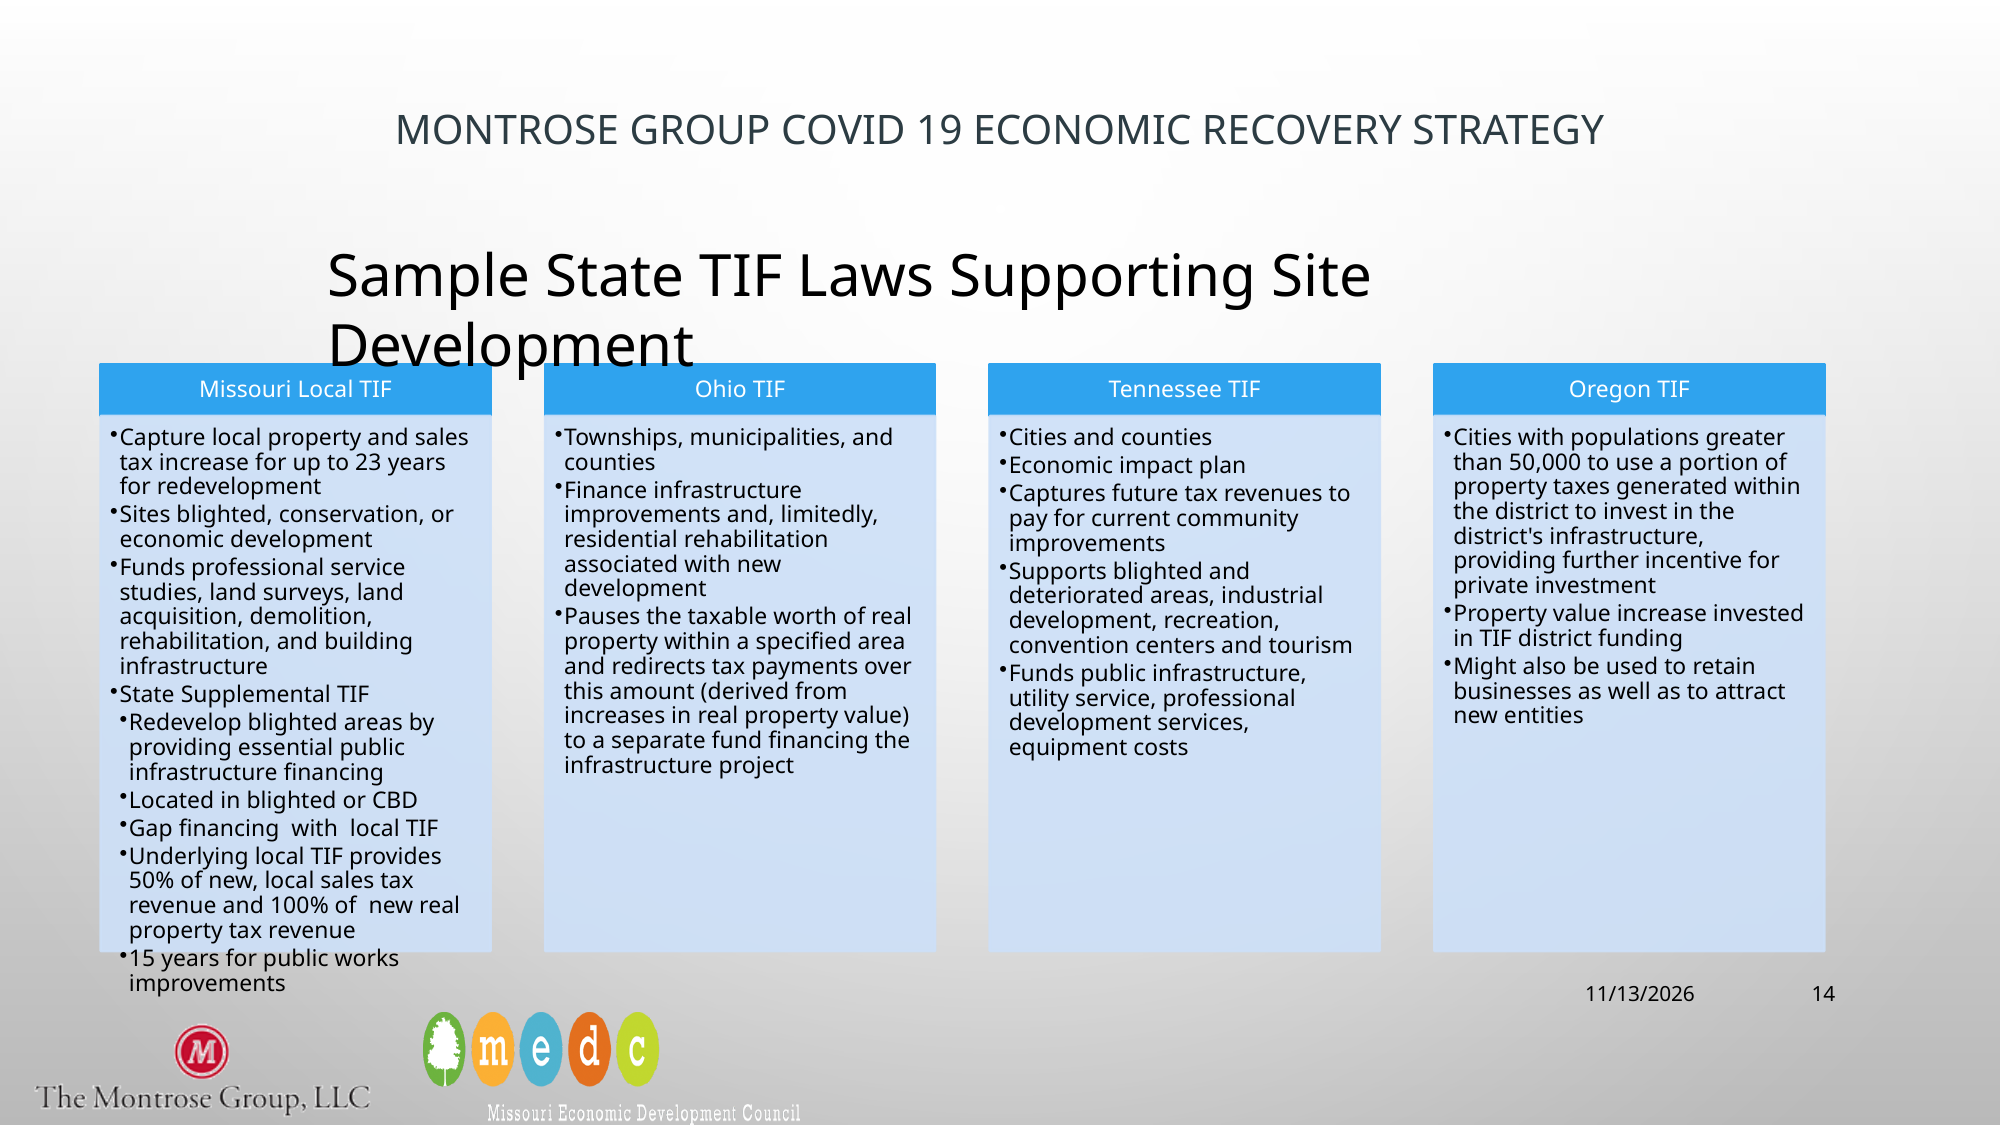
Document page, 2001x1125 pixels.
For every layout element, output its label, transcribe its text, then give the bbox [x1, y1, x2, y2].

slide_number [1259, 976, 1710, 1025]
title Montrose Group COVID 19 Economic Recovery Strategy [149, 101, 1851, 162]
text_box Sample State TIF Laws Supporting Site Development [312, 230, 1613, 349]
slide_number 14 [1724, 965, 1851, 1025]
picture [0, 0, 2000, 1125]
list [99, 349, 1826, 966]
